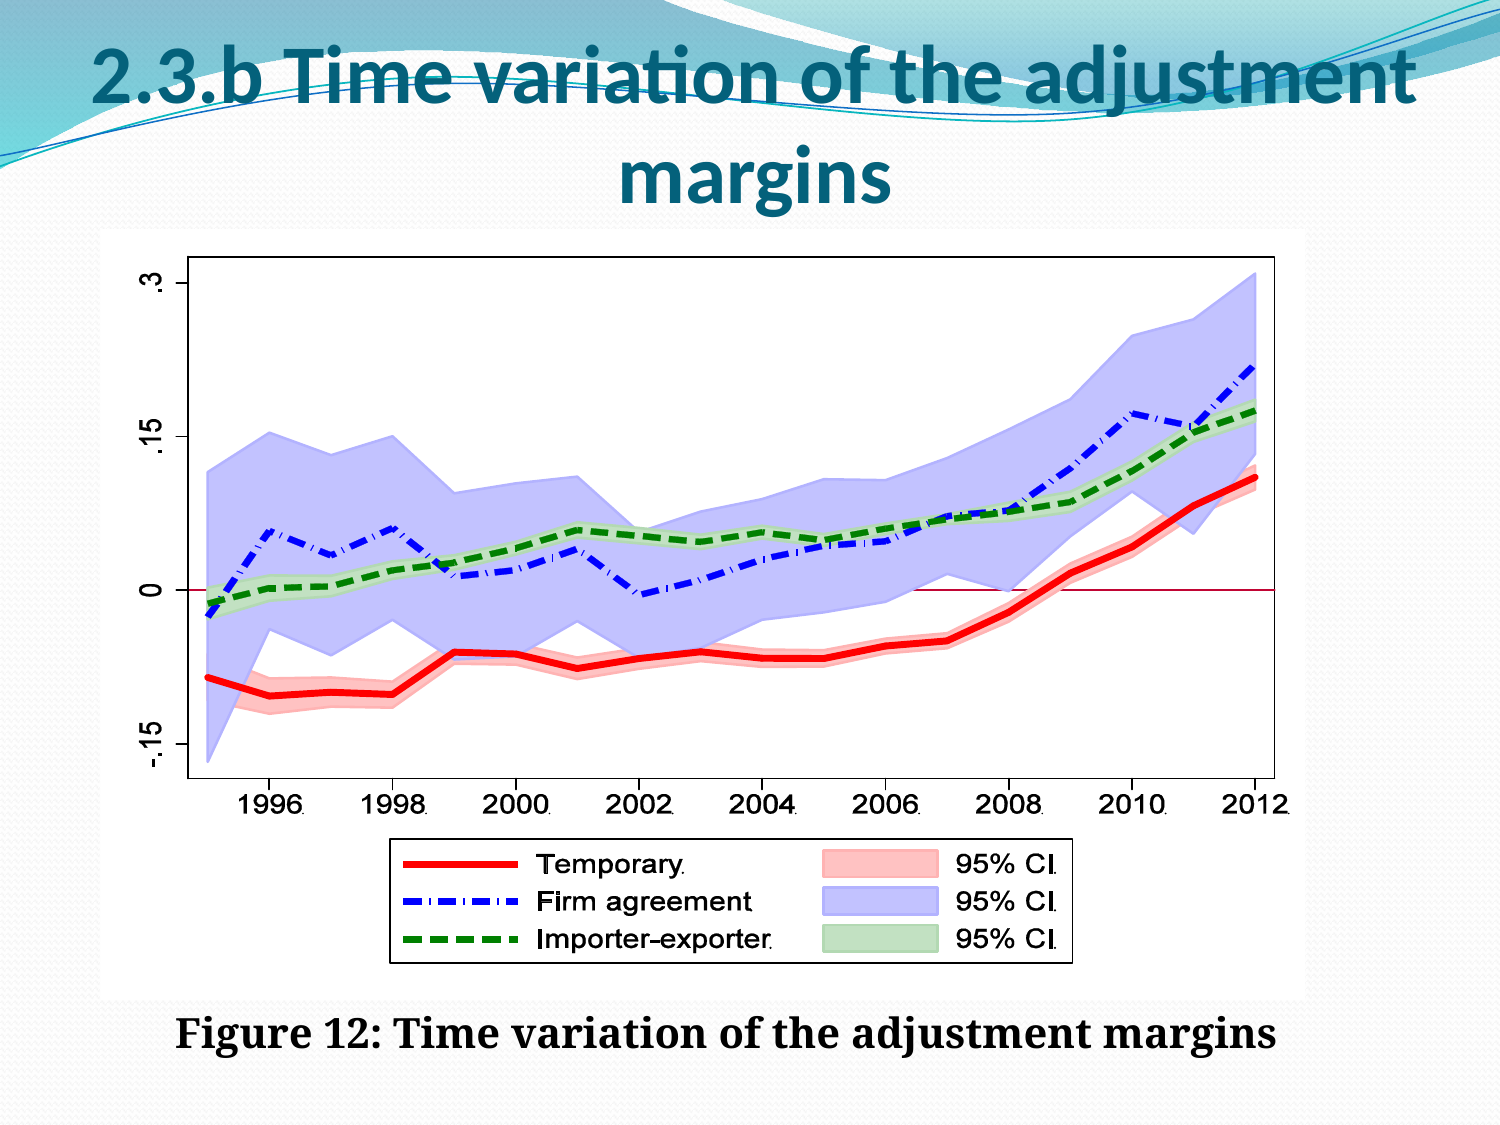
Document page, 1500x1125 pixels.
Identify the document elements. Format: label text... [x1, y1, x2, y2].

title 2.3.b Time variation of the adjustment margins [75, 45, 1436, 220]
text_box Figure 12: Time variation of the adjustment margins [147, 1007, 1306, 1065]
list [100, 229, 1306, 1000]
